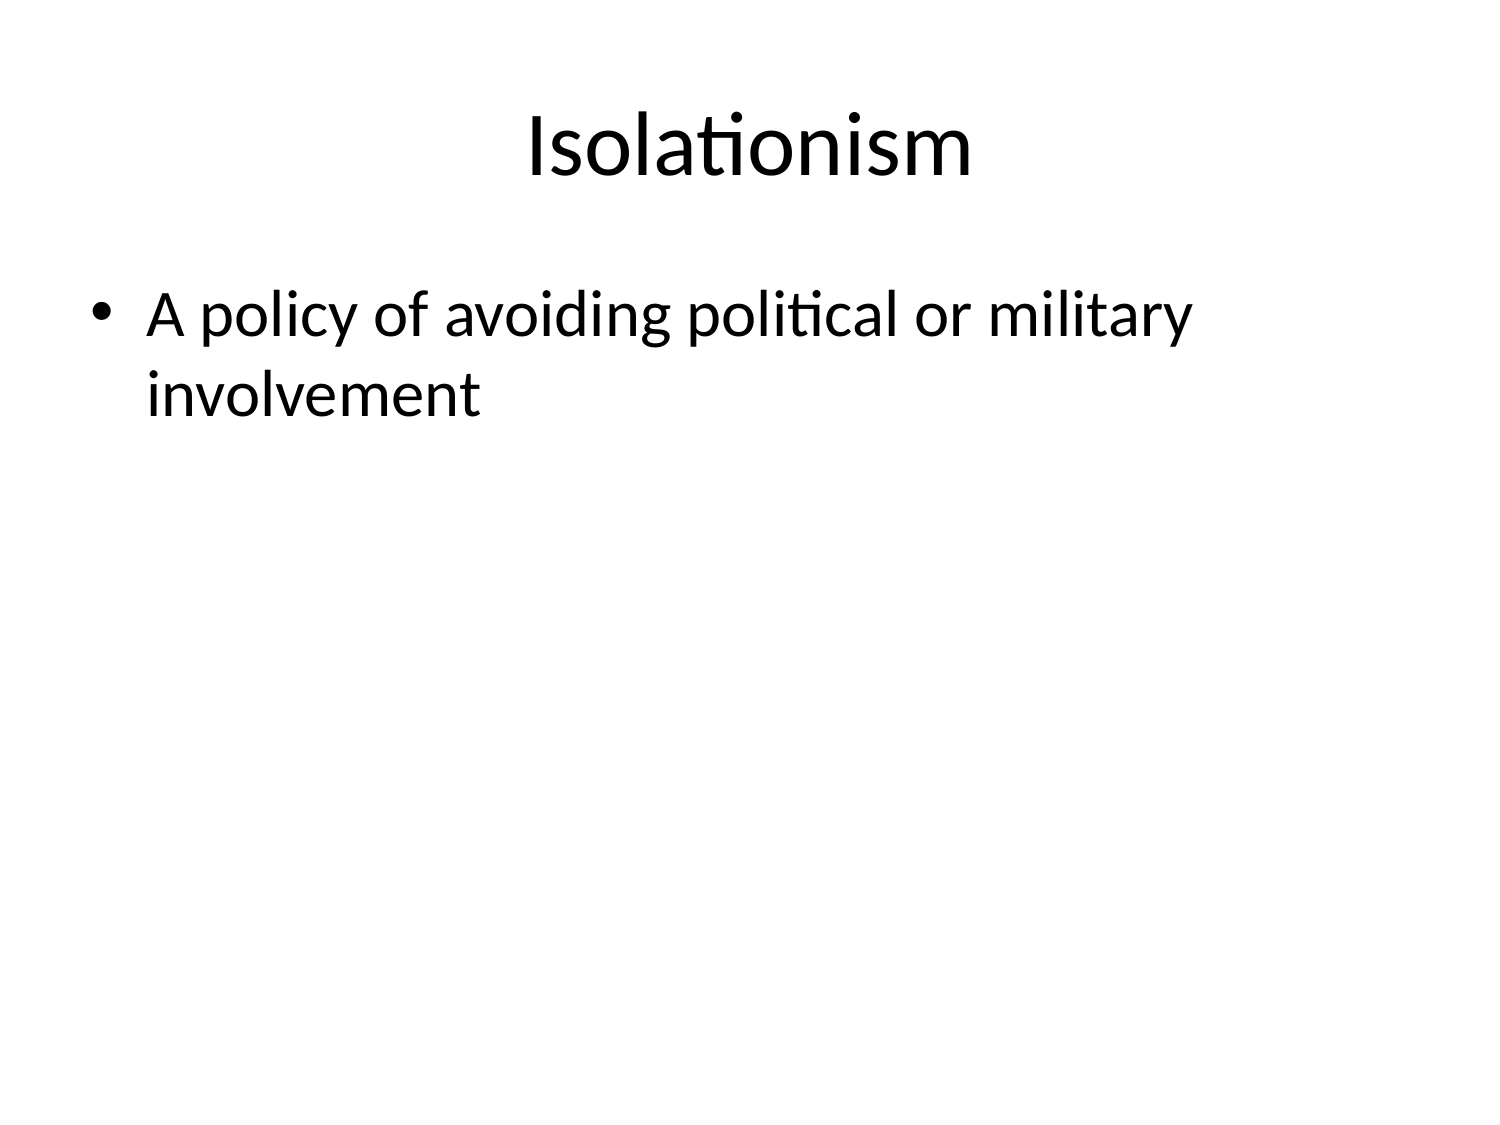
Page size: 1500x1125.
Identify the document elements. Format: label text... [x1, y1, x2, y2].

list A policy of avoiding political or military involvement [75, 262, 1425, 1005]
title Isolationism [75, 45, 1425, 233]
